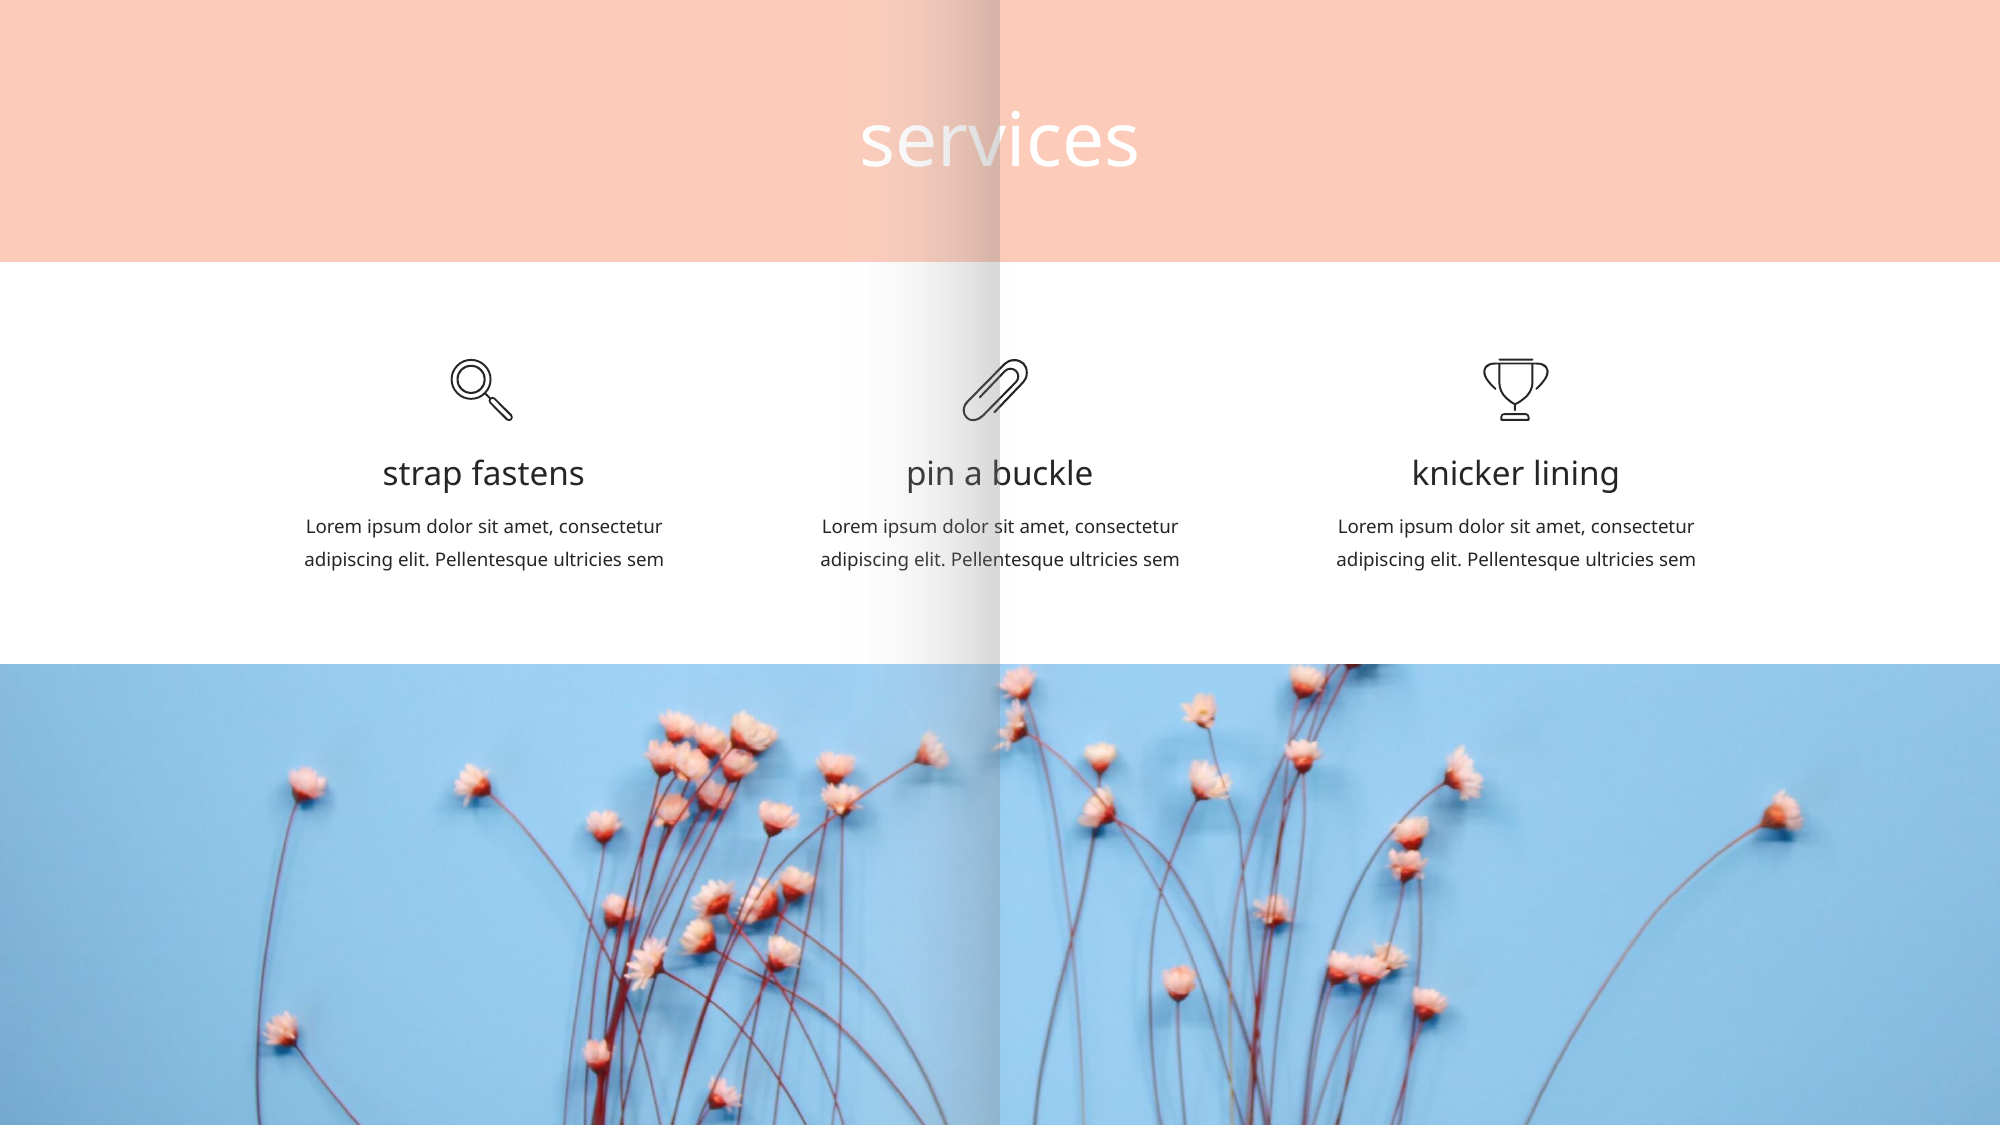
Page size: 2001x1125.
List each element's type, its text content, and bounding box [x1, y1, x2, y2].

text_box [1482, 357, 1550, 422]
picture [0, 664, 2000, 1125]
text_box Lorem ipsum dolor sit amet, consectetur adipiscing elit. Pellentesque ultricies sem [1003, 495, 1202, 578]
text_box [1003, 0, 2000, 263]
text_box [1003, 358, 1029, 407]
text_box Lorem ipsum dolor sit amet, consectetur adipiscing elit. Pellentesque ultricies sem [1314, 495, 1718, 578]
text_box [0, 0, 1000, 664]
text_box services [1003, 84, 1344, 189]
text_box knicker lining [1349, 445, 1683, 495]
text_box pin a buckle [1003, 445, 1167, 495]
